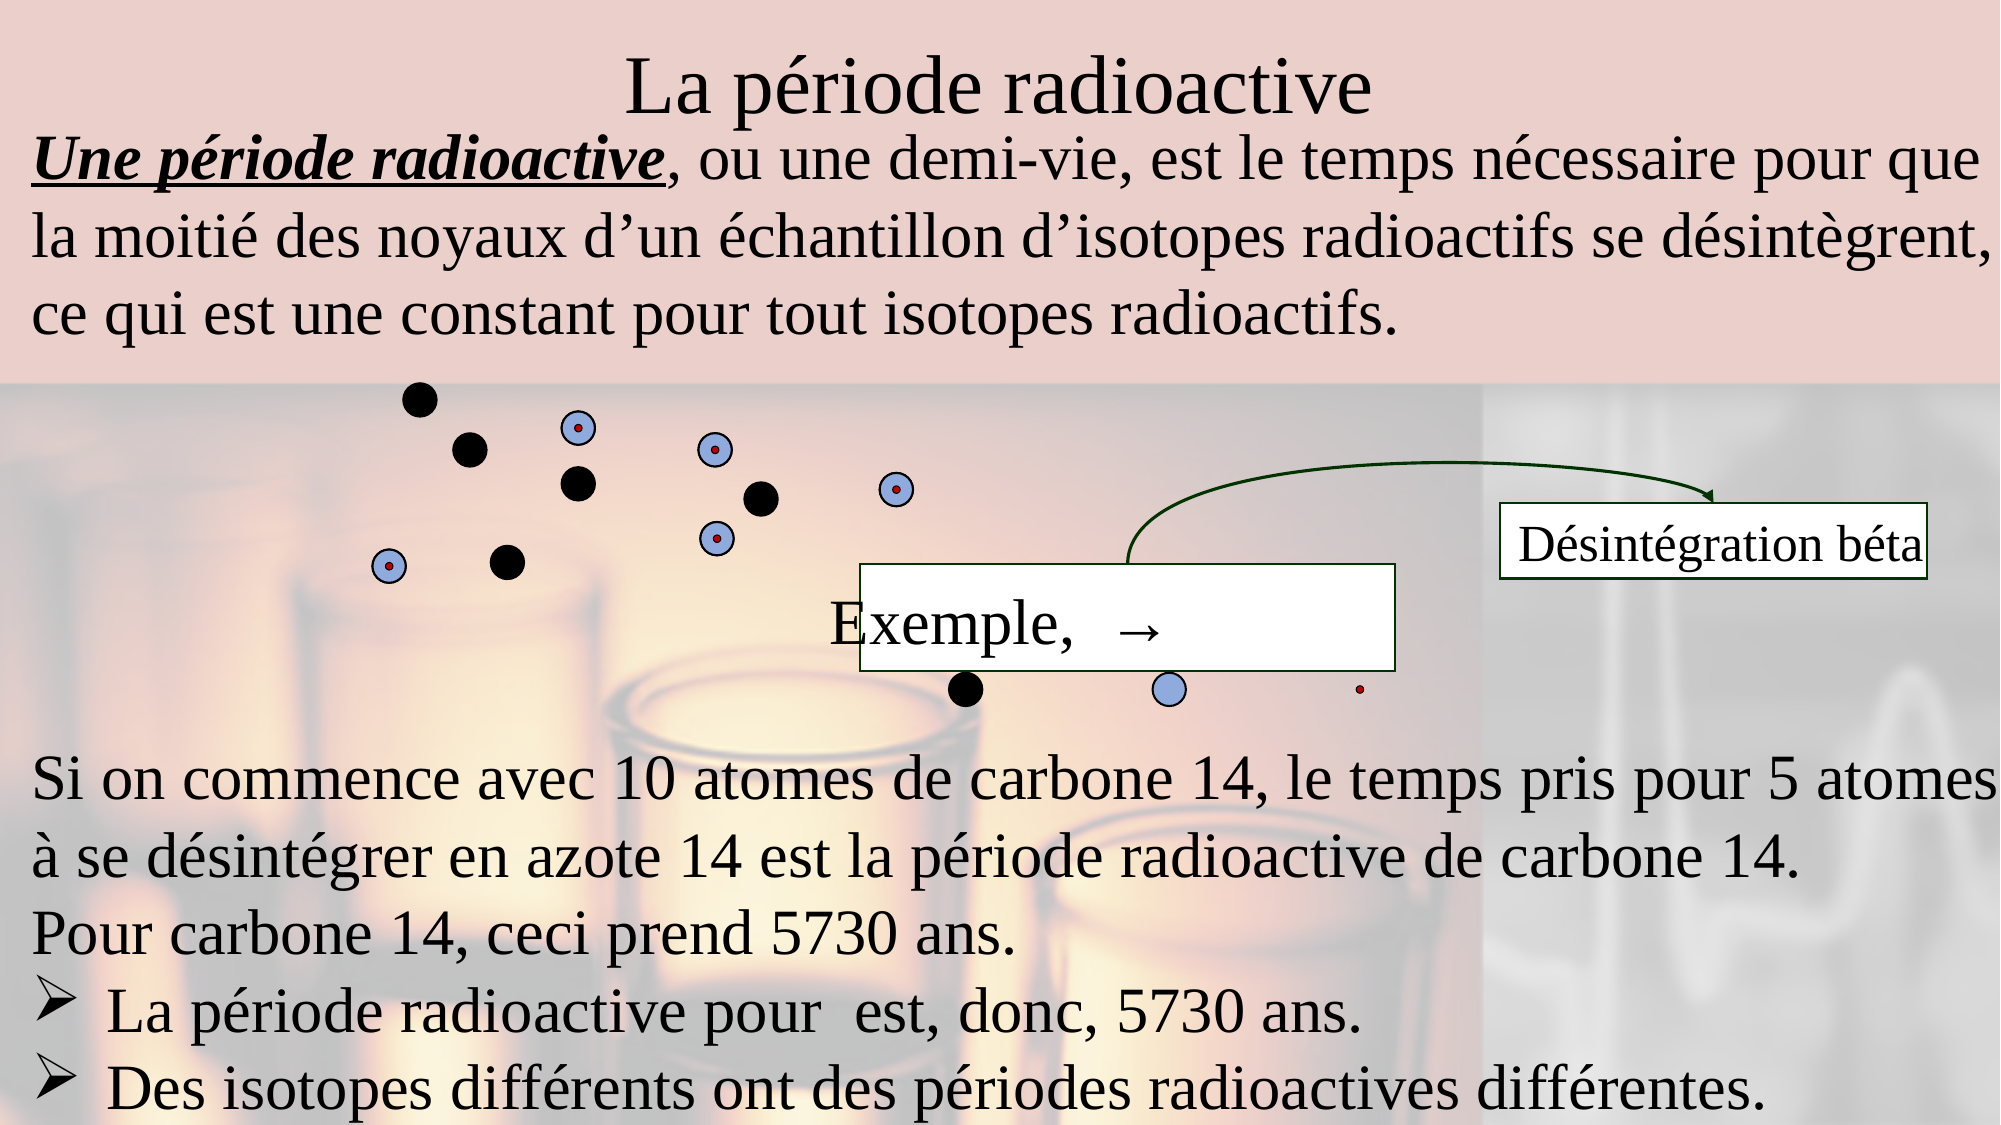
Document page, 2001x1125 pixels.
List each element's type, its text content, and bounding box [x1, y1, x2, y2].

text_box [1499, 502, 1928, 580]
text_box [1355, 684, 1365, 695]
text_box [859, 563, 1390, 672]
text_box [560, 410, 596, 446]
text_box [710, 445, 721, 455]
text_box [1390, 240, 1452, 827]
text_box [560, 466, 596, 502]
text_box [712, 533, 722, 544]
text_box [878, 471, 915, 508]
text_box [699, 520, 735, 557]
text_box [452, 432, 488, 468]
text_box [489, 544, 526, 581]
text_box [697, 432, 733, 468]
text_box [384, 561, 395, 572]
text_box [402, 382, 438, 418]
title La période radioactive [137, 22, 1863, 150]
text_box Désintégration béta [1503, 501, 1939, 579]
text_box [743, 481, 779, 517]
text_box [1151, 671, 1187, 708]
text_box [891, 484, 902, 495]
text_box [573, 423, 584, 434]
text_box [371, 548, 407, 584]
text_box [947, 671, 984, 708]
